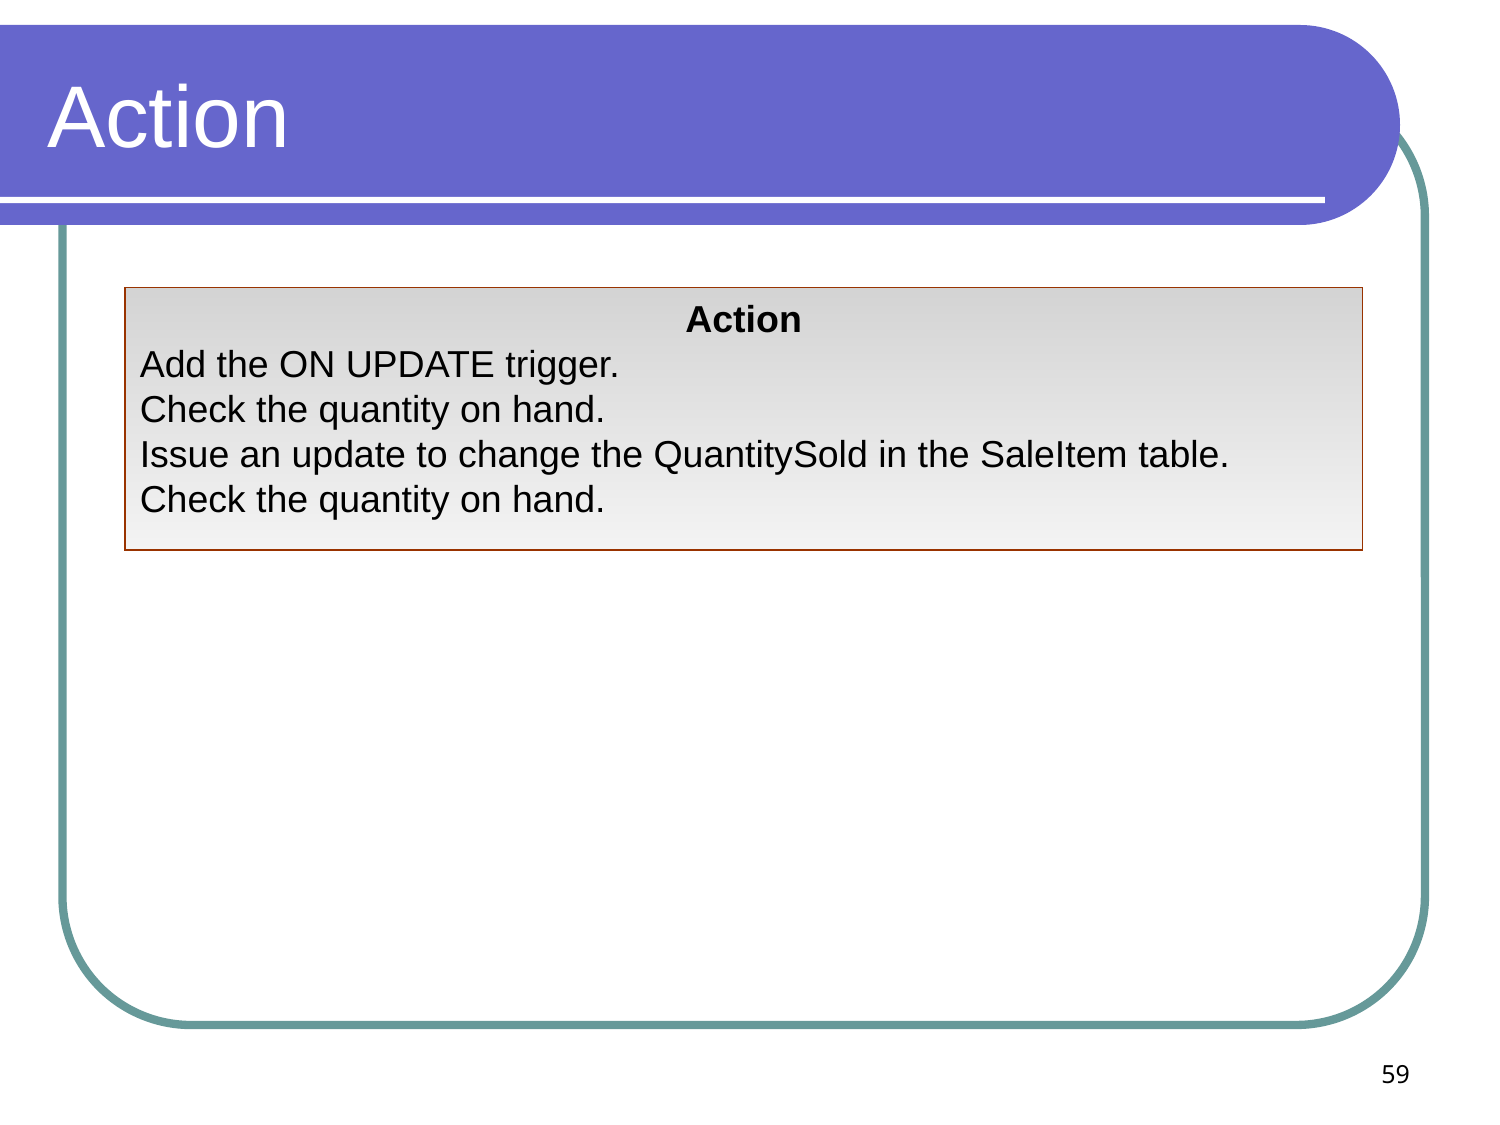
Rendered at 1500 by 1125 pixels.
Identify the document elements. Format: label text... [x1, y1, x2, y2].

title Action [31, 37, 1348, 188]
text_box Action Add the ON UPDATE trigger. Check the quantity on hand. Issue an update to change the QuantitySold in the SaleItem table. Check the quantity on hand. [125, 287, 1363, 550]
slide_number 59 [1074, 1024, 1426, 1101]
